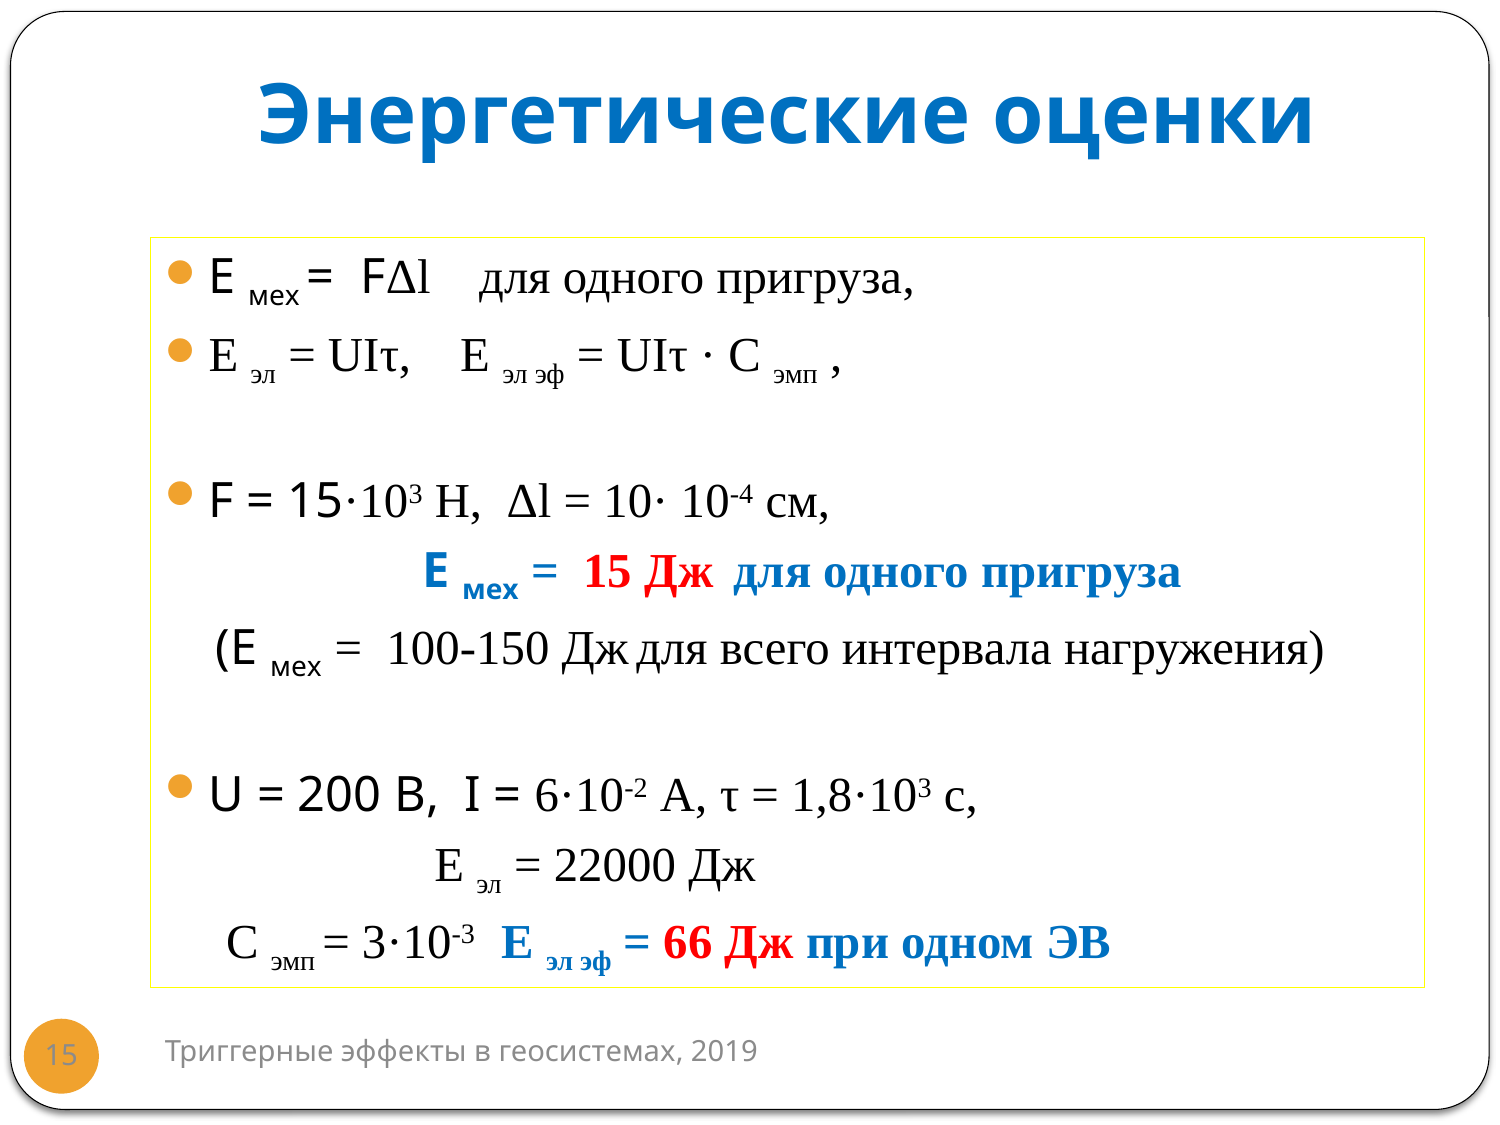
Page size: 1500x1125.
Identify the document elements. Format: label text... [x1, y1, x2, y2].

title Энергетические оценки [150, 0, 1425, 176]
slide_number 15 [23, 1018, 99, 1094]
footer Триггерные эффекты в геосистемах, 2019 [150, 1012, 800, 1088]
list E мех = FΔl для одного пригруза, E эл = UIτ, E эл эф = UIτ · С эмп , F = 15·103 Н, Δl = 10· 10-4 см, E мех = 15 Дж для одного пригруза (E мех = 100-150 Дж для всего интервала нагружения) U = 200 В, I = 6·10-2 А, τ = 1,8·103 с, E эл = 22000 Дж С эмп = 3·10-3 E эл эф = 66 Дж при одном ЭВ [150, 237, 1425, 988]
